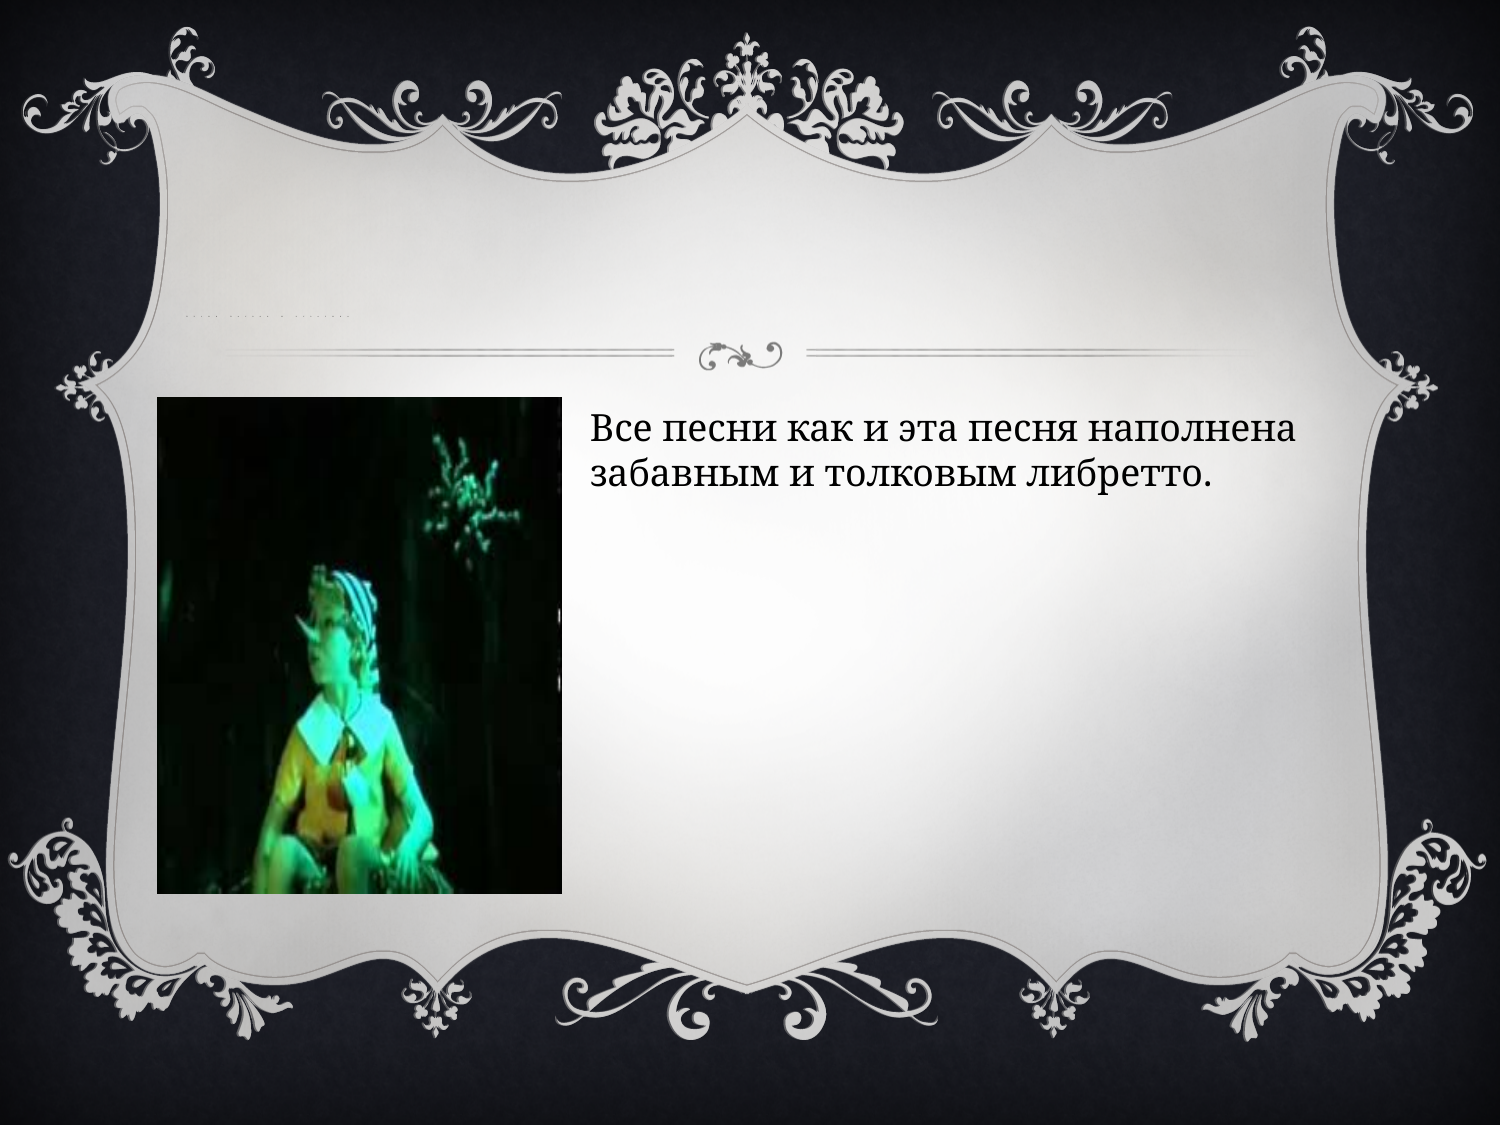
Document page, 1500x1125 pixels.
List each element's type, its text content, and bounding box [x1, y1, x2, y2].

picture [0, 0, 1500, 265]
title Песня пауков и буратино [171, 212, 1329, 325]
picture [0, 396, 1500, 1125]
text_box Все песни как и эта песня наполнена забавным и толковым либретто. [574, 397, 1341, 502]
